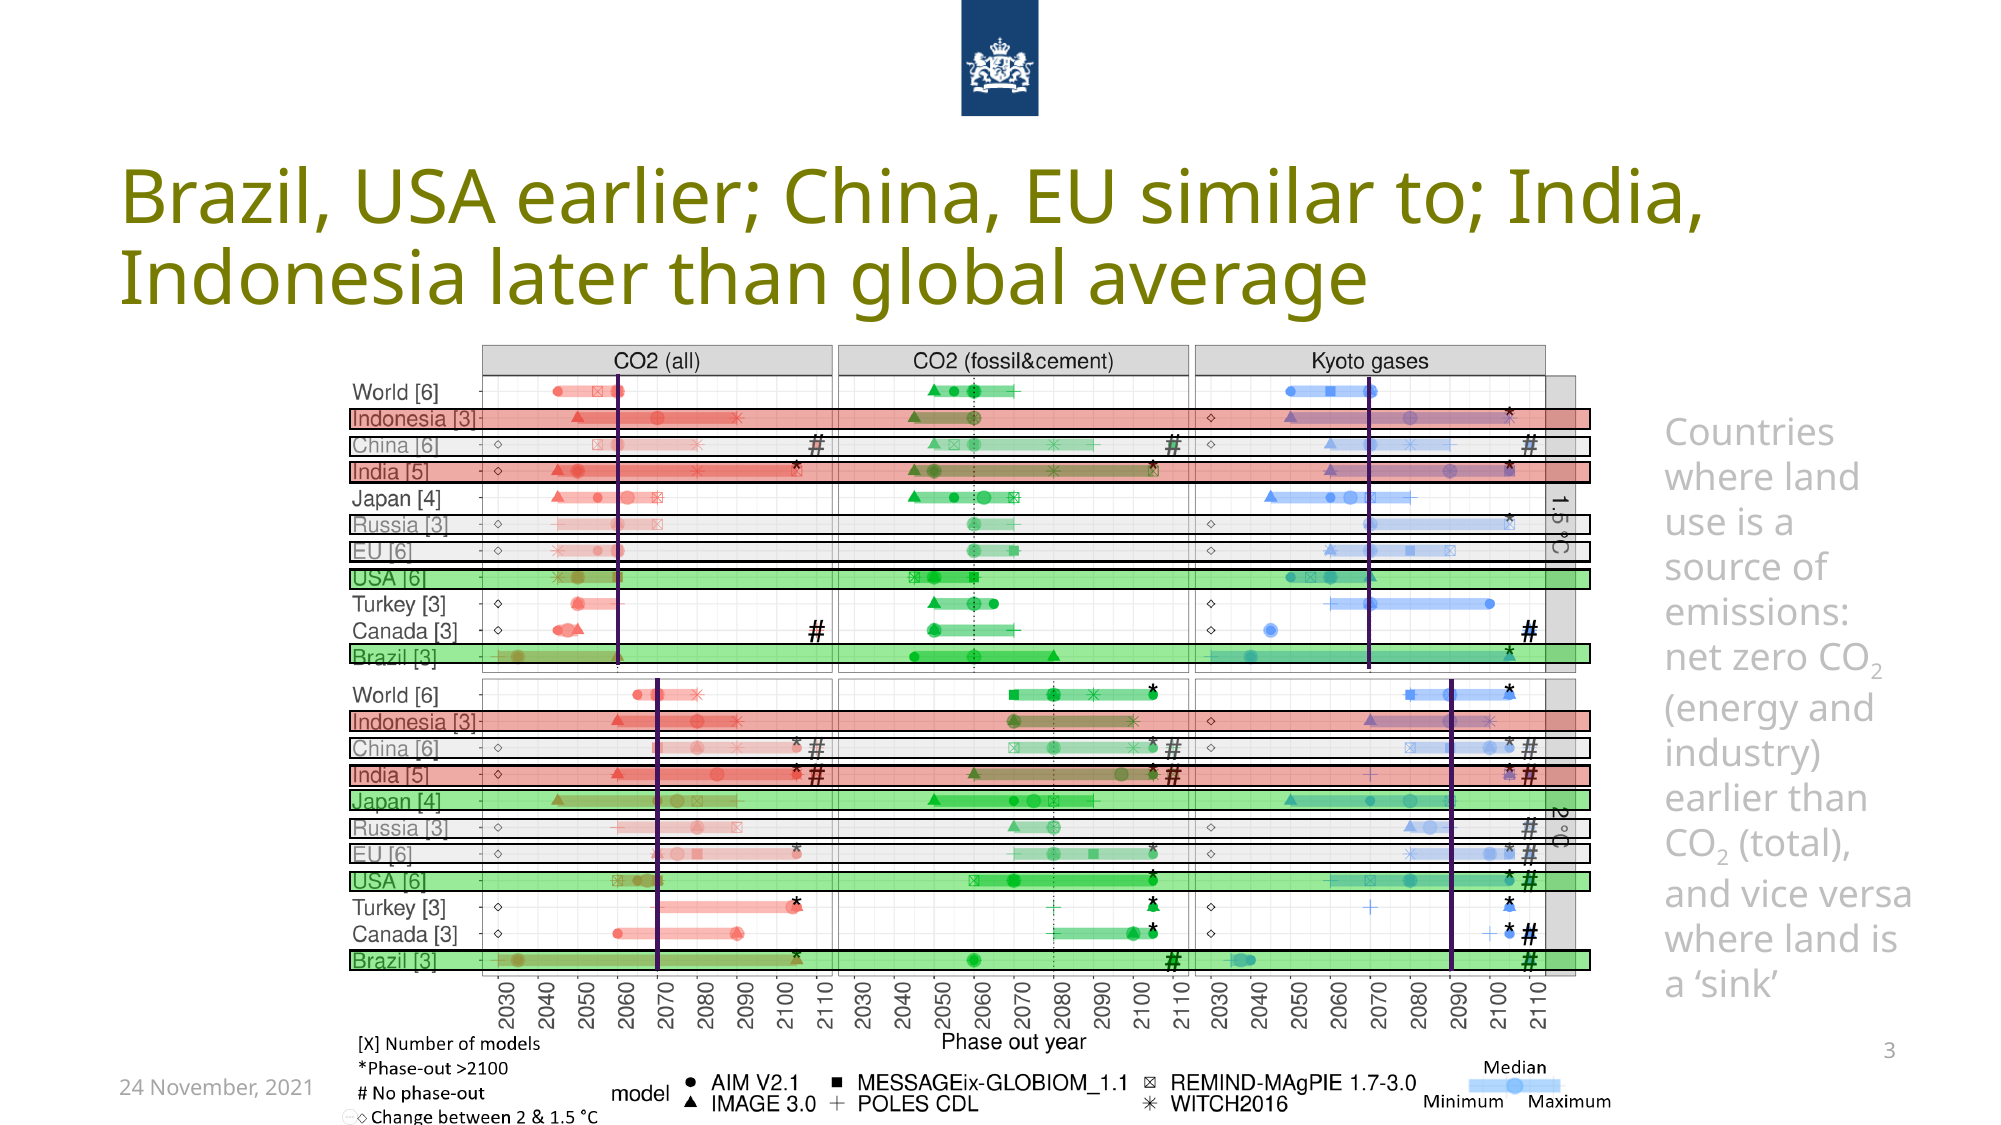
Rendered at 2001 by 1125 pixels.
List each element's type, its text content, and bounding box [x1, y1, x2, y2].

text_box Countries where land use is a source of emissions: net zero CO2 (energy and industry) earlier than CO2 (total), and vice versa where land is a ‘sink’ [1649, 400, 1932, 1013]
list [341, 342, 1617, 1125]
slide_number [104, 1073, 341, 1117]
slide_number 3 [1617, 1020, 1897, 1074]
picture [0, 0, 2001, 175]
title Brazil, USA earlier; China, EU similar to; India, Indonesia later than global average [104, 172, 1897, 329]
